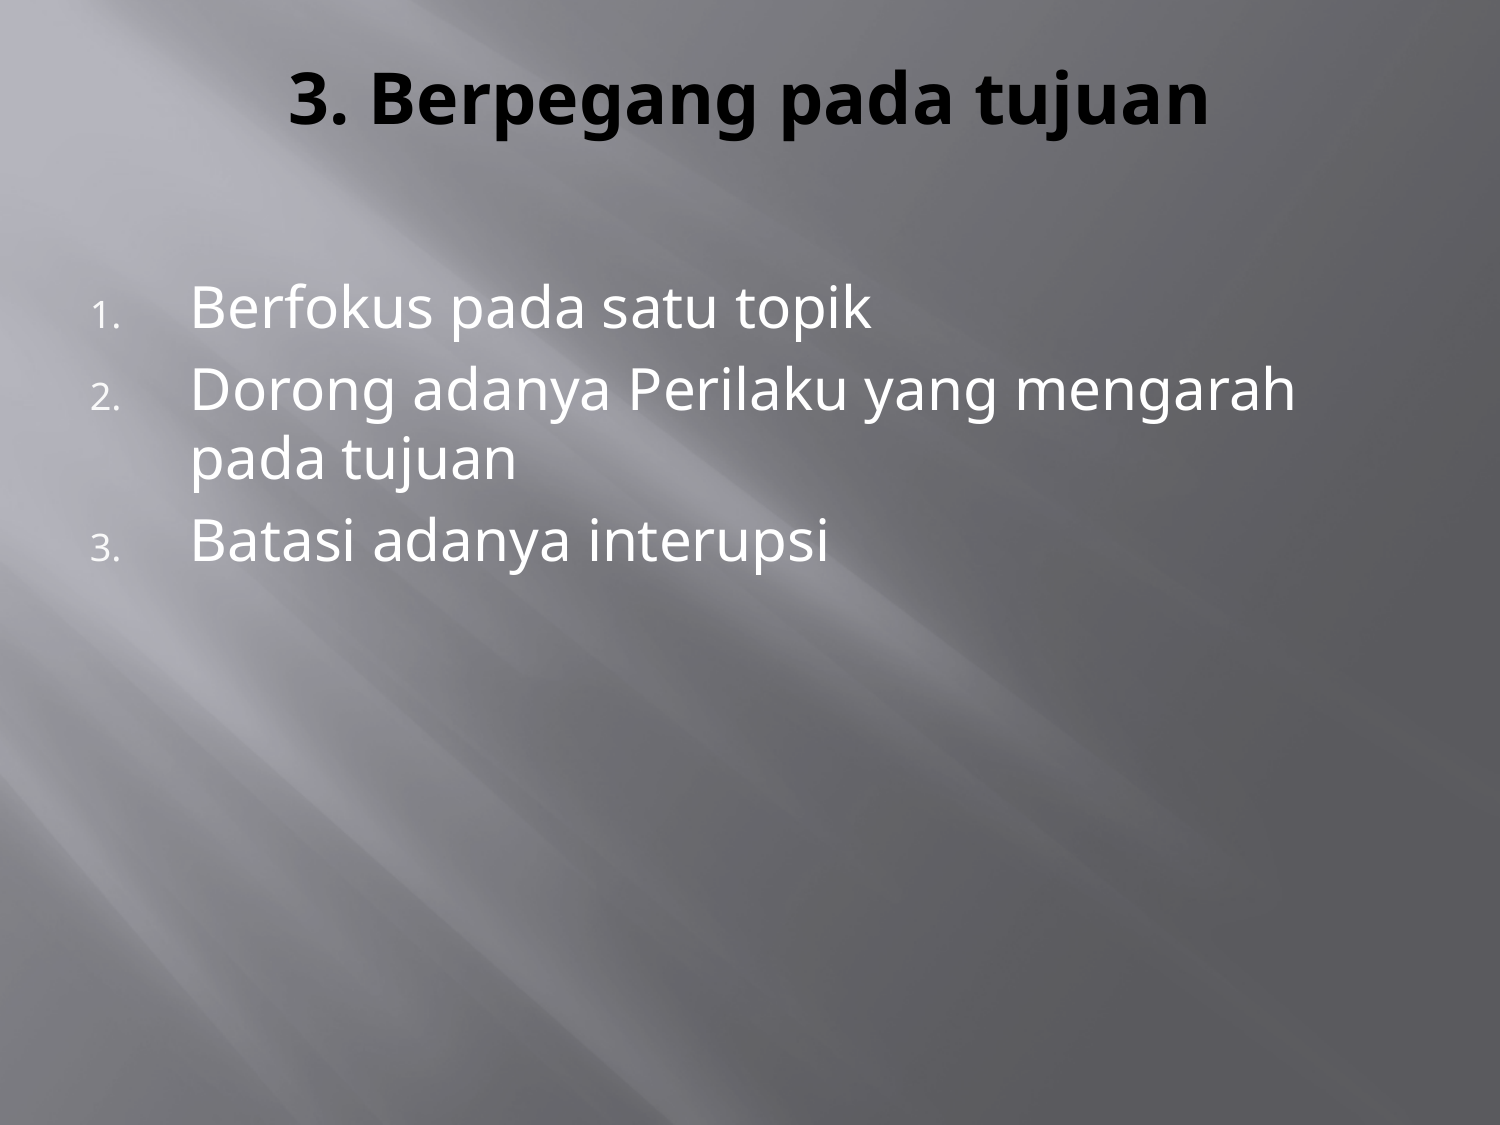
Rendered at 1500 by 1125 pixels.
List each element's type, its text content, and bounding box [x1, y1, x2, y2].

title 3. Berpegang pada tujuan [75, 45, 1425, 233]
list Berfokus pada satu topik Dorong adanya Perilaku yang mengarah pada tujuan Batasi adanya interupsi [75, 262, 1425, 1035]
